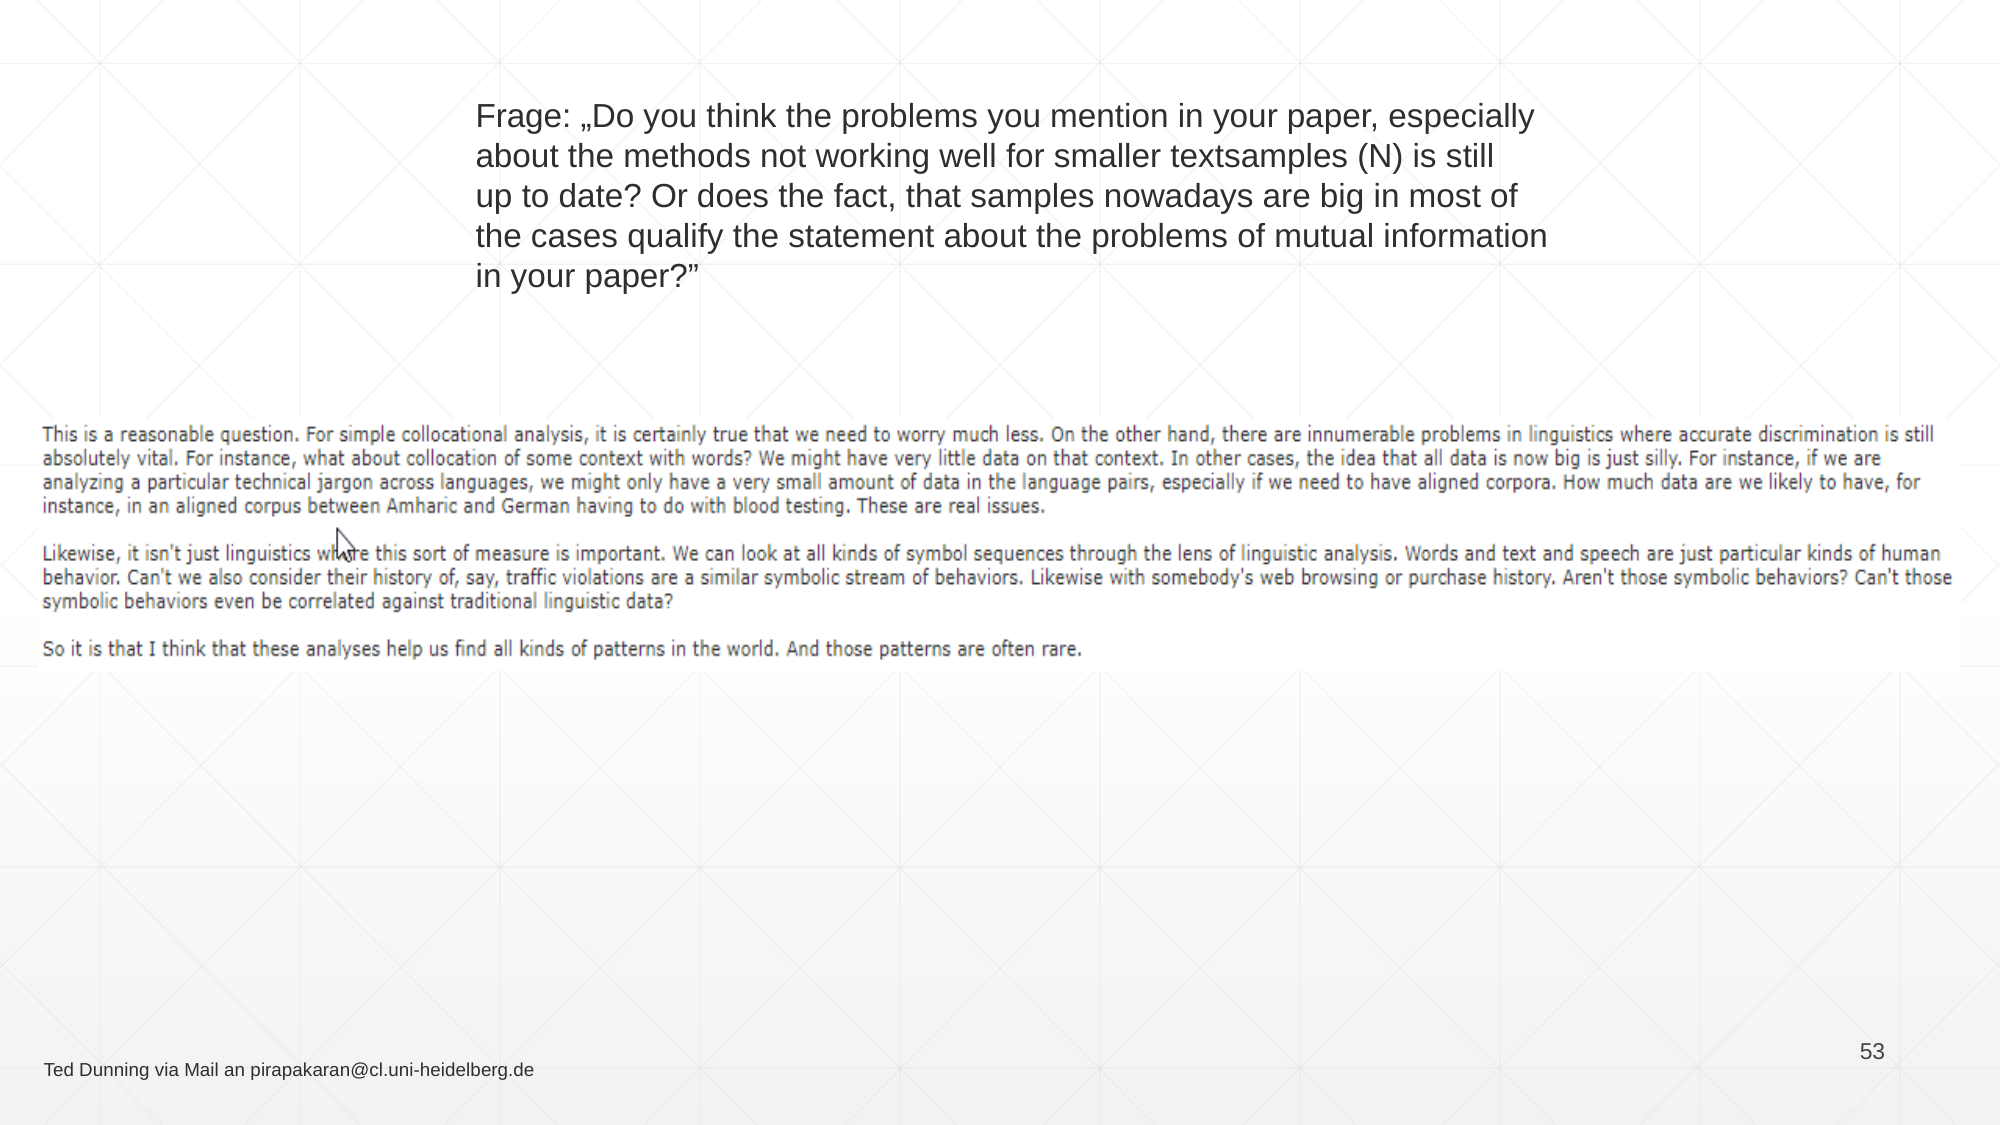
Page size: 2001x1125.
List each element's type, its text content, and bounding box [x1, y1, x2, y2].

slide_number 53 [1749, 1031, 1901, 1069]
text_box Frage: „Do you think the problems you mention in your paper, especially about the methods not working well for smaller textsamples (N) is still up to date? Or does the fact, that samples nowadays are big in most of the cases qualify the statement about the problems of mutual information in your paper?” [460, 86, 2000, 301]
text_box Ted Dunning via Mail an pirapakaran@cl.uni-heidelberg.de [28, 1050, 944, 1088]
picture [38, 418, 1961, 671]
